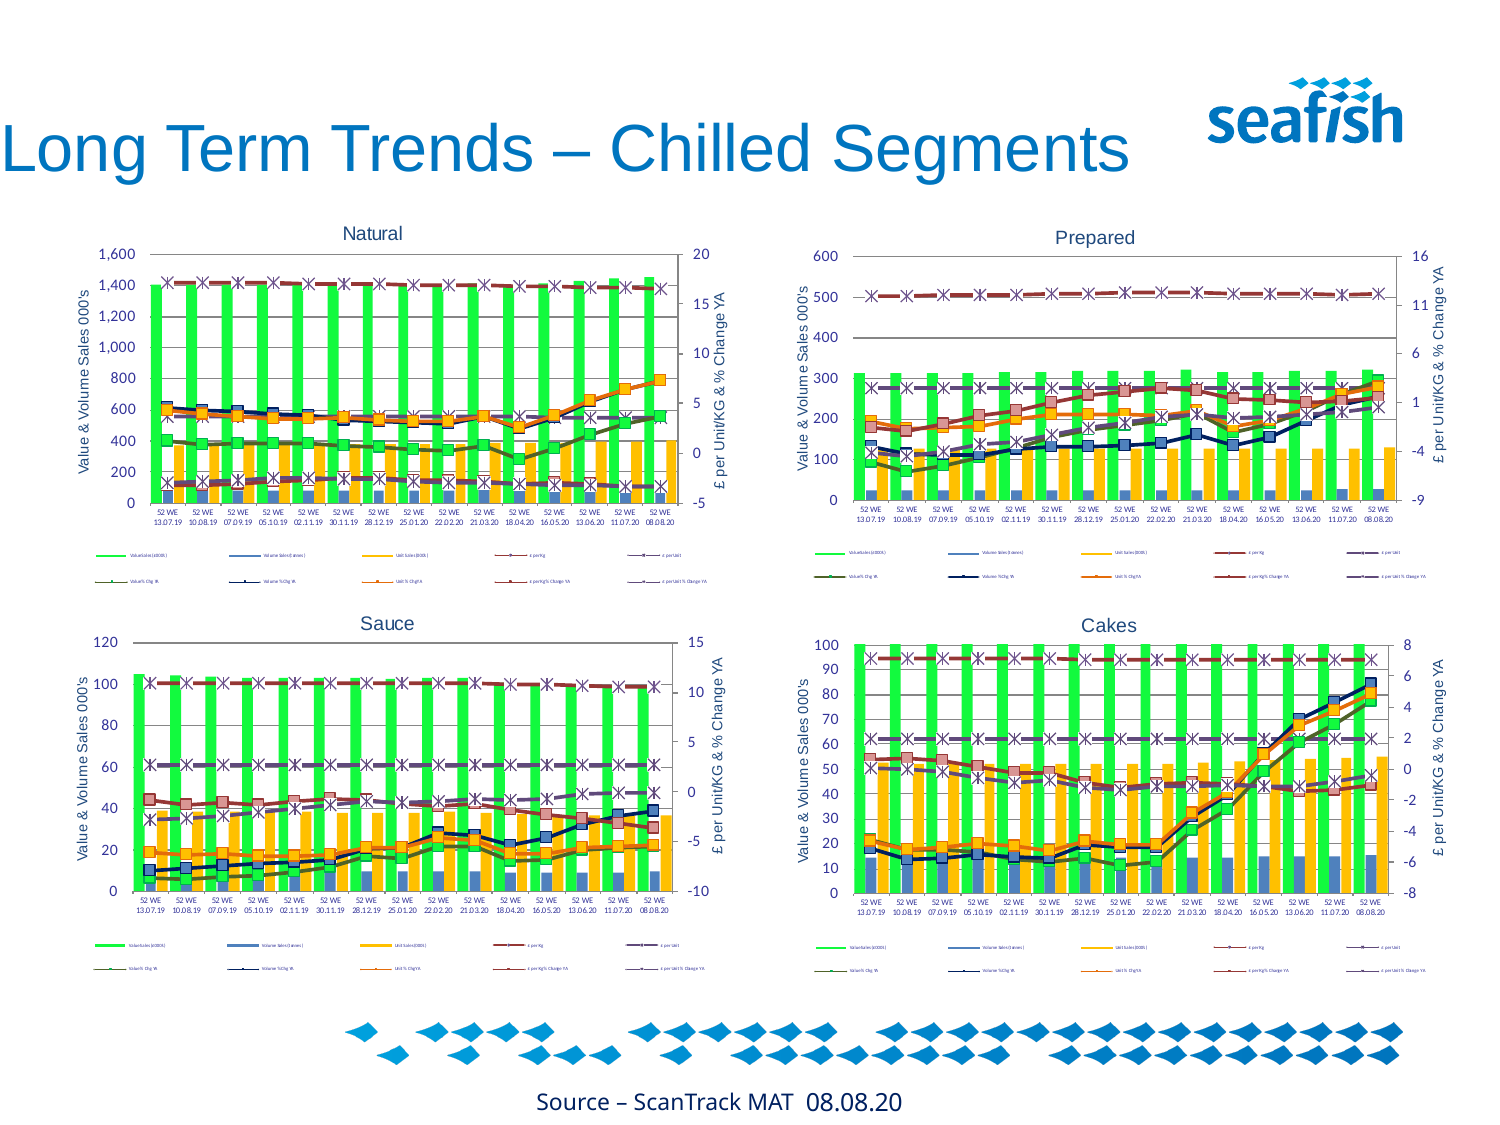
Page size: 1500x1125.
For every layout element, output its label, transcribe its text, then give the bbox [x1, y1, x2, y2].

picture [775, 220, 1458, 1004]
text_box Source – ScanTrack MAT [508, 1079, 823, 1123]
picture [733, 1081, 973, 1115]
title Long Term Trends – Chilled Segments [0, 113, 1418, 211]
picture [345, 1022, 1403, 1065]
picture [55, 216, 739, 1002]
